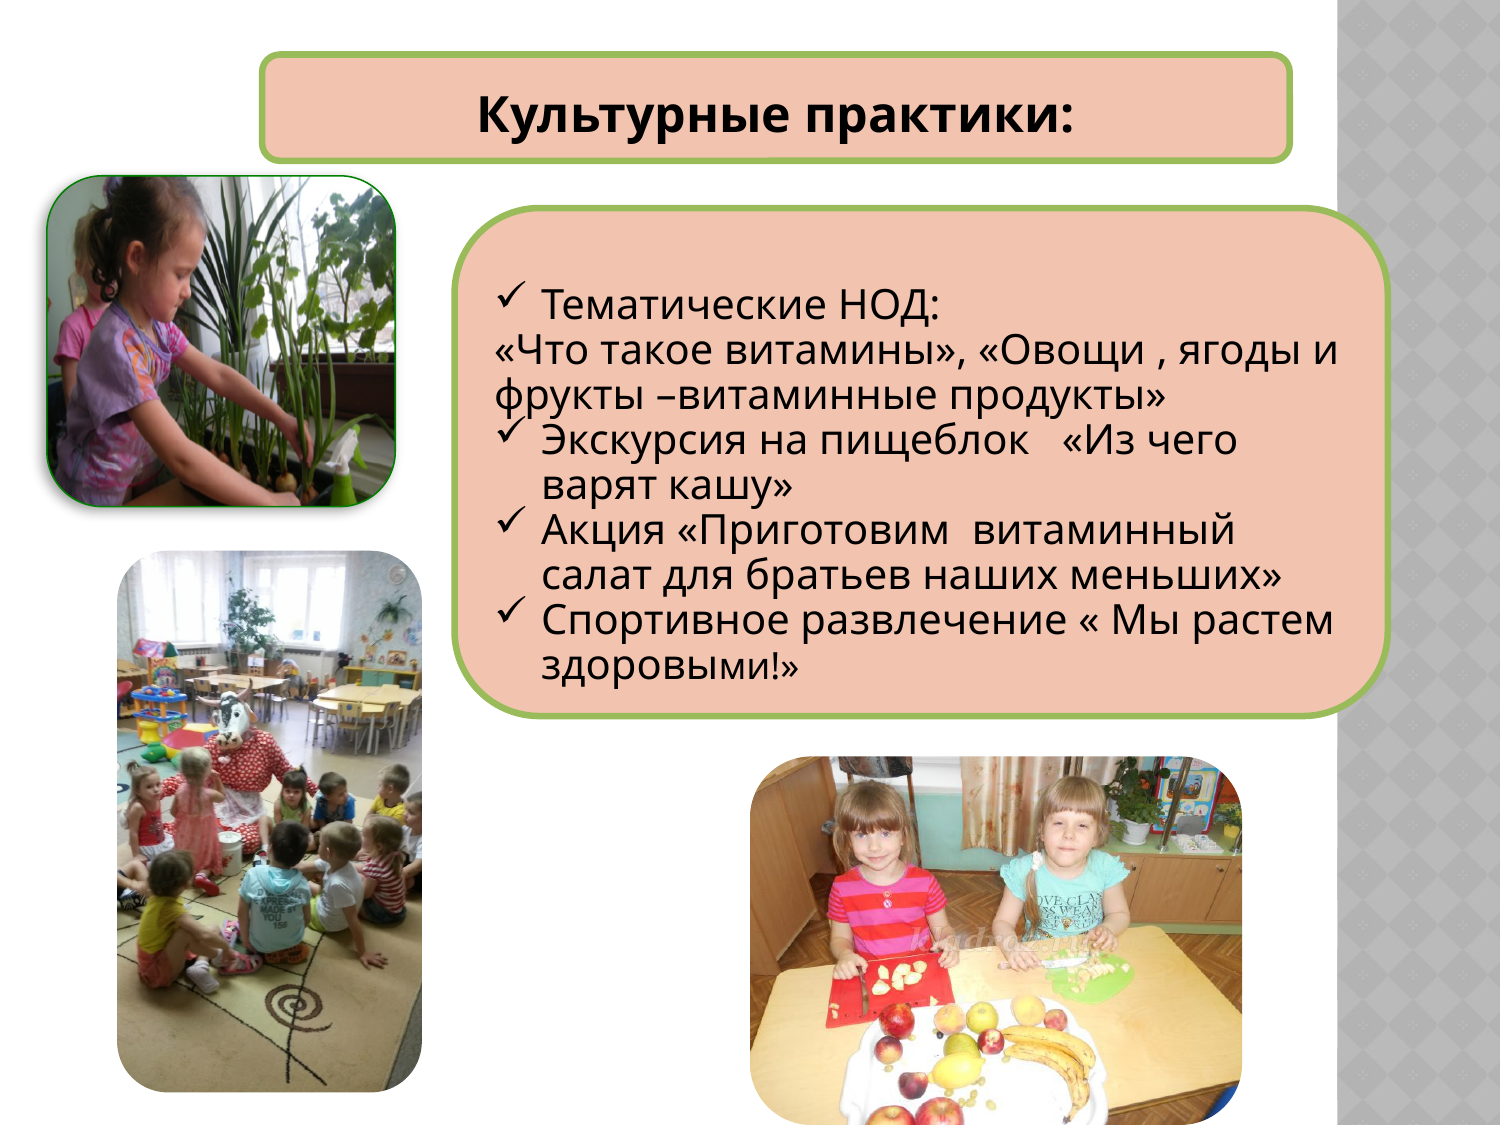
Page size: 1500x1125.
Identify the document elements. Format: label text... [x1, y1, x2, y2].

picture [749, 755, 1243, 1125]
text_box Культурные практики: [258, 51, 1294, 165]
text_box Тематические НОД: «Что такое витамины», «Овощи , ягоды и фрукты –витаминные продукты» Экскурсия на пищеблок «Из чего варят кашу» Акция «Приготовим витаминный салат для братьев наших меньших» Спортивное развлечение « Мы растем здоровыми!» [451, 204, 1392, 720]
picture [116, 550, 423, 1093]
picture [46, 175, 396, 507]
